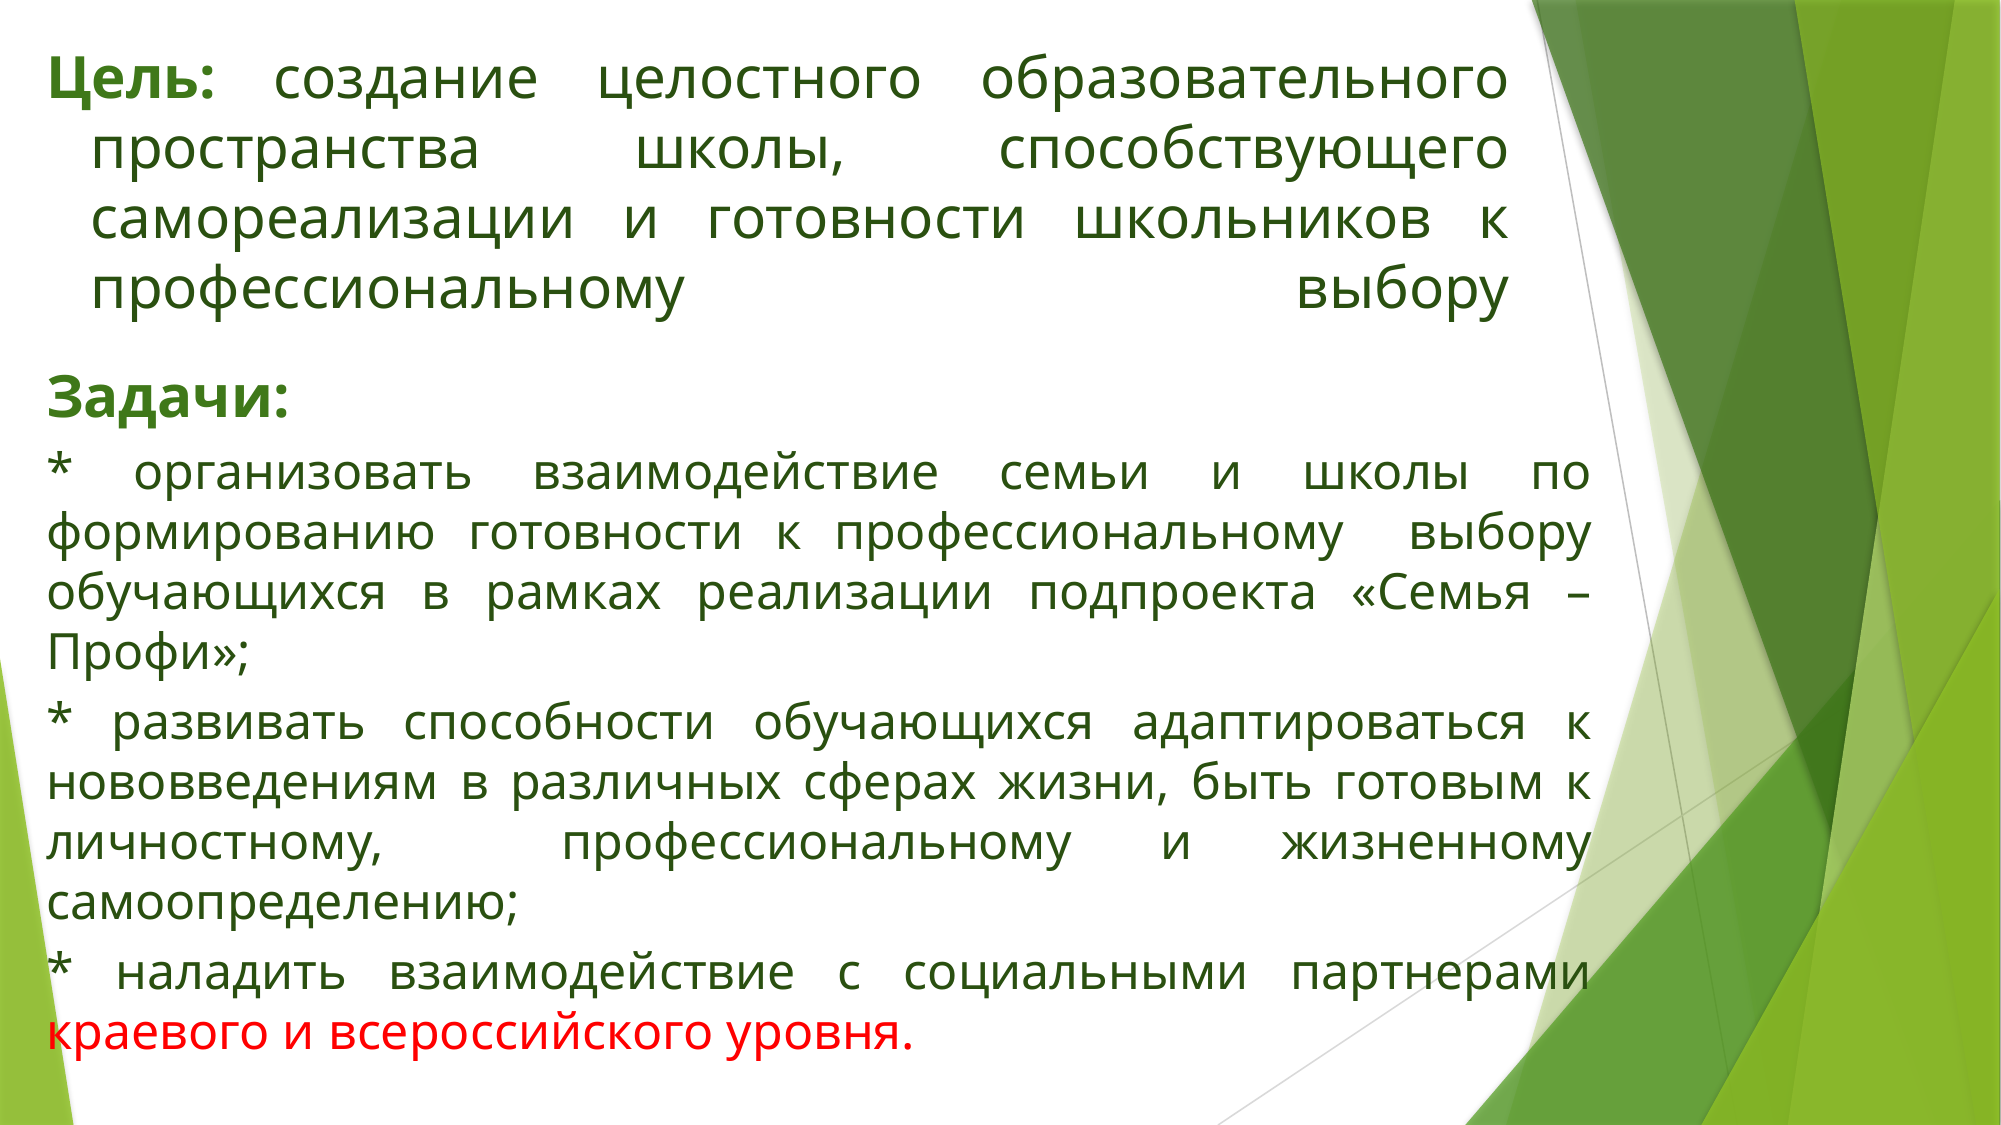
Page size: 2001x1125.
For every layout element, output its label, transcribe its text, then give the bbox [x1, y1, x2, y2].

title Цель: создание целостного образовательного пространства школы, способствующего самореализации и готовности школьников к профессиональному выбору [31, 32, 1525, 244]
list Задачи: * организовать взаимодействие семьи и школы по формированию готовности к профессиональному выбору обучающихся в рамках реализации подпроекта «Семья – Профи»; * развивать способности обучающихся адаптироваться к нововведениям в различных сферах жизни, быть готовым к личностному, профессиональному и жизненному самоопределению; * наладить взаимодействие с социальными партнерами краевого и всероссийского уровня. [31, 352, 1608, 1026]
